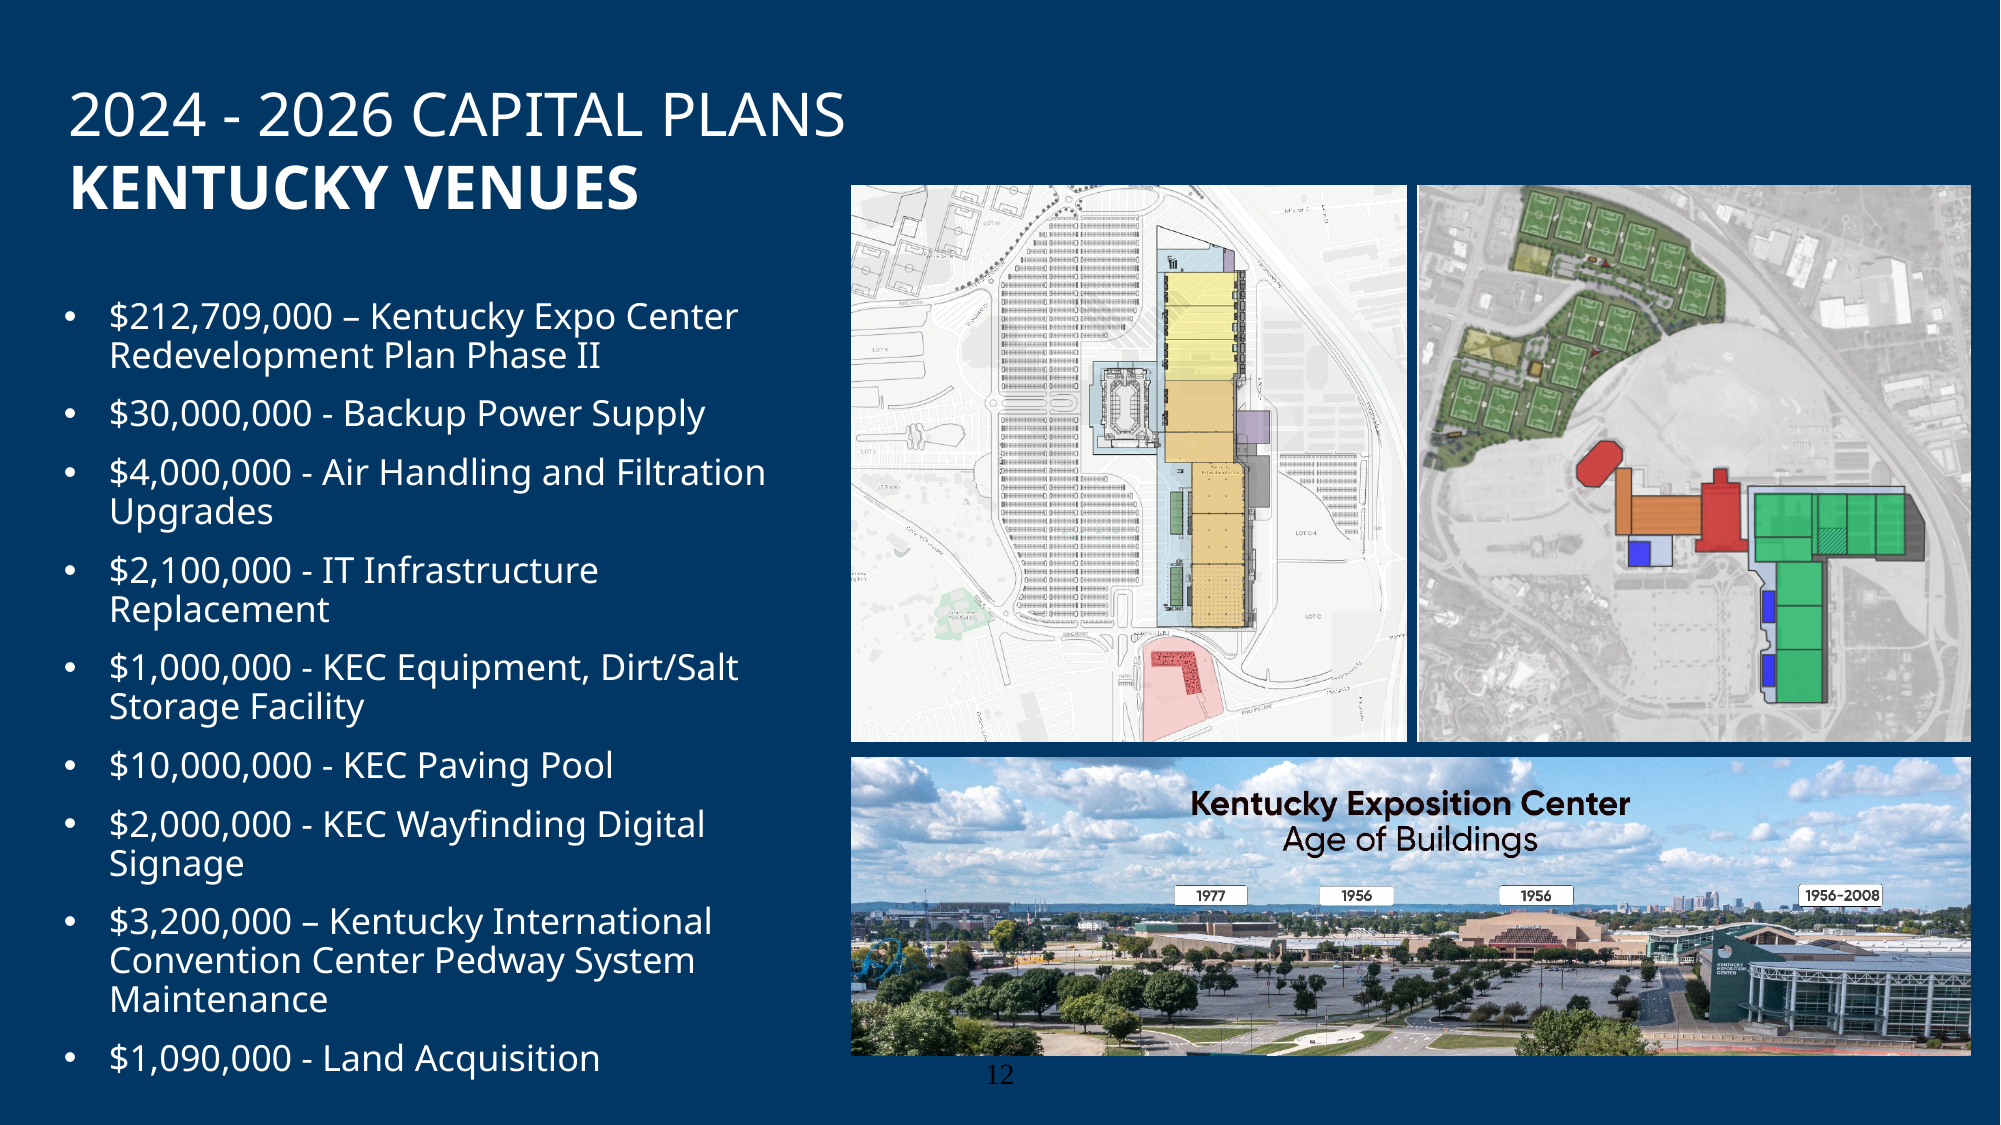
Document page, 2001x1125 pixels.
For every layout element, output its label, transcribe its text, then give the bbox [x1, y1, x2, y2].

text_box 2024 - 2026 capital plans Kentucky Venues [53, 69, 862, 229]
picture [1417, 185, 1971, 742]
picture [851, 757, 1971, 1056]
picture [851, 185, 1407, 742]
text_box $212,709,000 – Kentucky Expo Center Redevelopment Plan Phase II $30,000,000 - Backup Power Supply $4,000,000 - Air Handling and Filtration Upgrades $2,100,000 - IT Infrastructure Replacement $1,000,000 - KEC Equipment, Dirt/Salt Storage Facility $10,000,000 - KEC Paving Pool $2,000,000 - KEC Wayfinding Digital Signage $3,200,000 – Kentucky International Convention Center Pedway System Maintenance $1,090,000 - Land Acquisition [49, 291, 825, 1094]
footer 12 [662, 1042, 1338, 1103]
